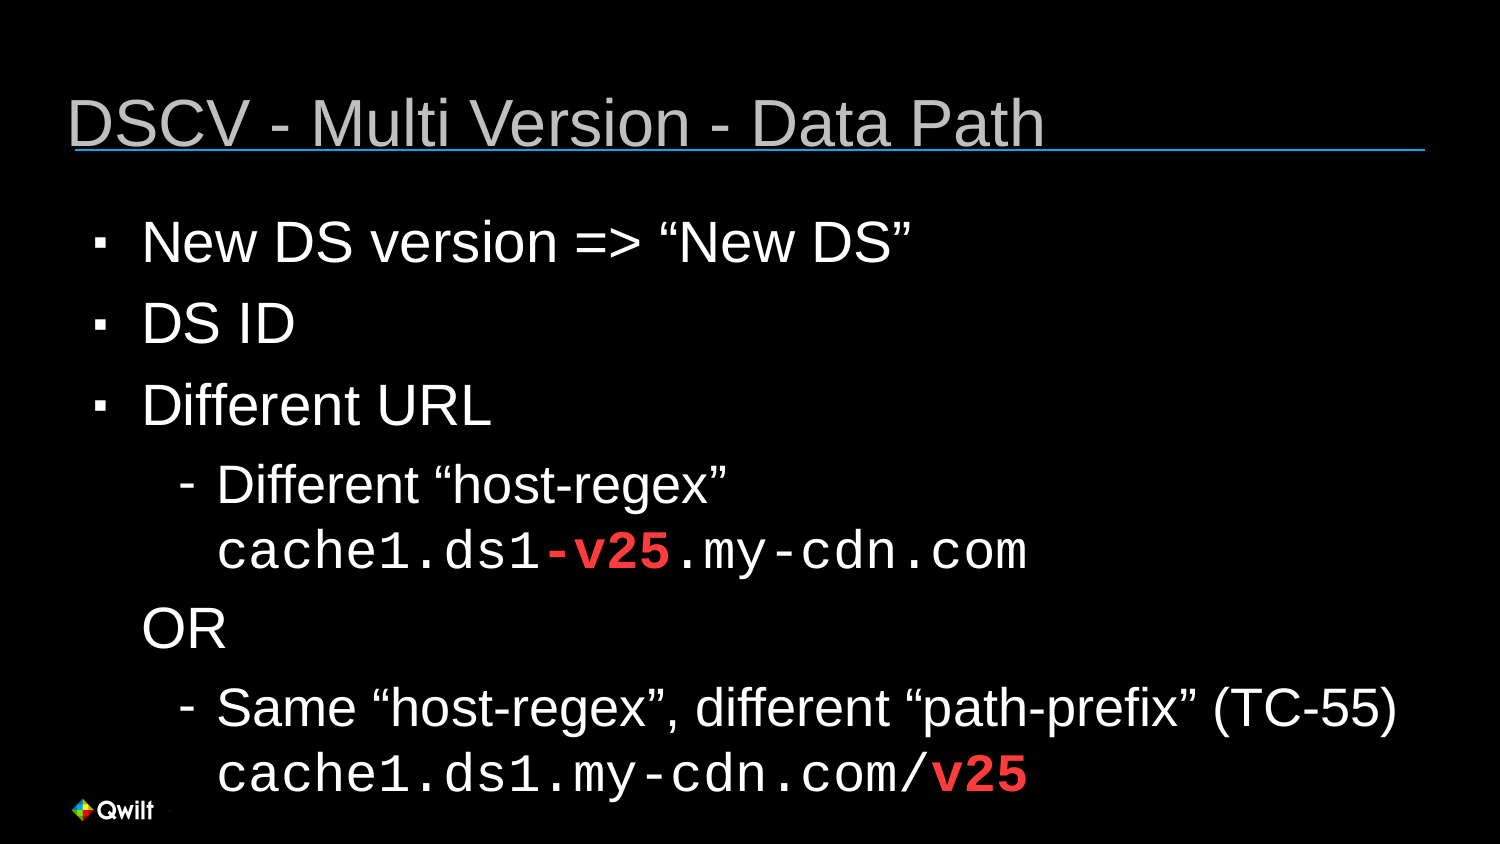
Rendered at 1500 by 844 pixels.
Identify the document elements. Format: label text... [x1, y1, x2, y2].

picture [51, 791, 188, 832]
title DSCV - Multi Version - Data Path [51, 72, 1449, 167]
list New DS version => “New DS” DS ID Different URL Different “host-regex” cache1.ds1-v25.my-cdn.com OR Same “host-regex”, different “path-prefix” (TC-55) cache1.ds1.my-cdn.com/v25 [51, 189, 1449, 750]
